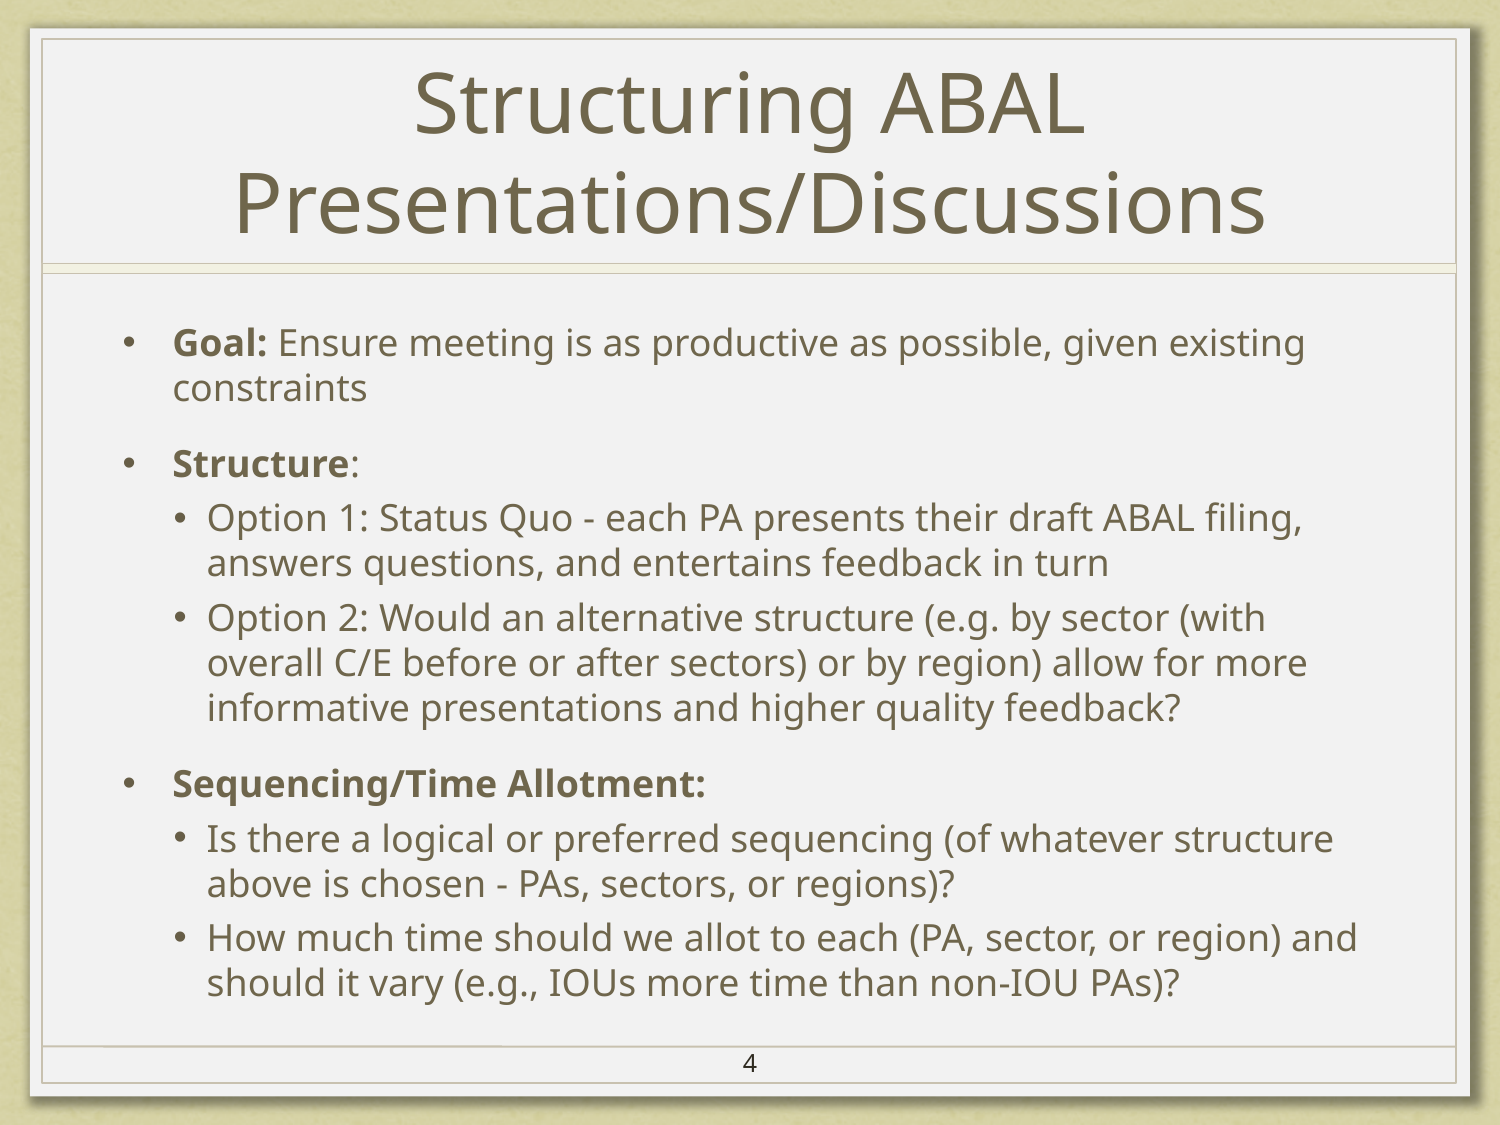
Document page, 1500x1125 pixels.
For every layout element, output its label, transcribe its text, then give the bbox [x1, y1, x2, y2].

slide_number 4 [687, 1042, 813, 1088]
list Goal: Ensure meeting is as productive as possible, given existing constraints Structure: Option 1: Status Quo - each PA presents their draft ABAL filing, answers questions, and entertains feedback in turn Option 2: Would an alternative structure (e.g. by sector (with overall C/E before or after sectors) or by region) allow for more informative presentations and higher quality feedback? Sequencing/Time Allotment: Is there a logical or preferred sequencing (of whatever structure above is chosen - PAs, sectors, or regions)? How much time should we allot to each (PA, sector, or region) and should it vary (e.g., IOUs more time than non-IOU PAs)? [107, 311, 1377, 1013]
title Structuring ABAL Presentations/Discussions [147, 40, 1353, 260]
